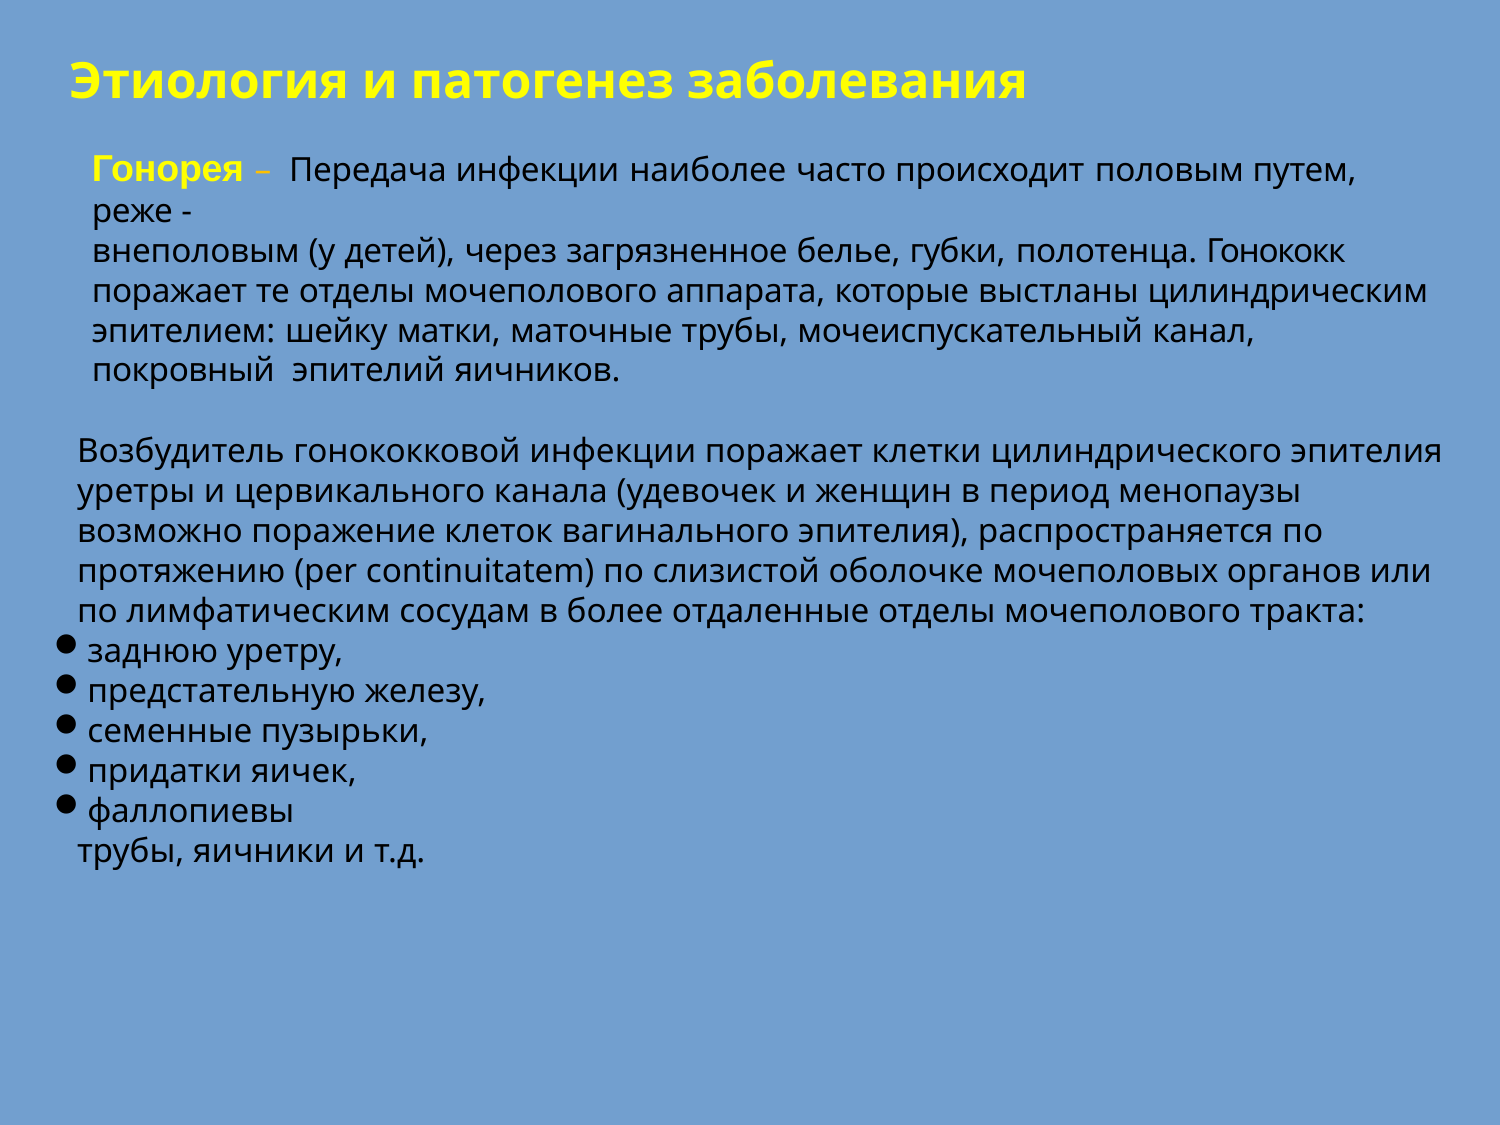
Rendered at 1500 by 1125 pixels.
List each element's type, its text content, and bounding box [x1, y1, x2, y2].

text_box Гонорея – Передача инфекции наиболее часто происходит половым путем, реже - внеполовым (у детей), через загрязненное белье, губки, полотенца. Гонококк поражает те отделы мочеполового аппарата, которые выстланы цилиндрическим эпителием: шейку матки, маточные трубы, мочеиспускательный канал, покровный эпителий яичников. Возбудитель гонококковой инфекции поражает клетки цилиндрического эпителия уретры и цервикального канала (удевочек и женщин в период менопаузы возможно поражение клеток вагинального эпителия), распространяется по протяжению (per continuitatem) по слизистой оболочке мочеполовых органов или по лимфатическим сосудам в более отдаленные отделы мочеполового тракта: заднюю уретру, предстательную железу, семенные пузырьки, придатки яичек, фаллопиевы трубы, яичники и т.д. [54, 141, 1447, 910]
text_box Этиология и патогенез заболевания [67, 46, 1432, 109]
